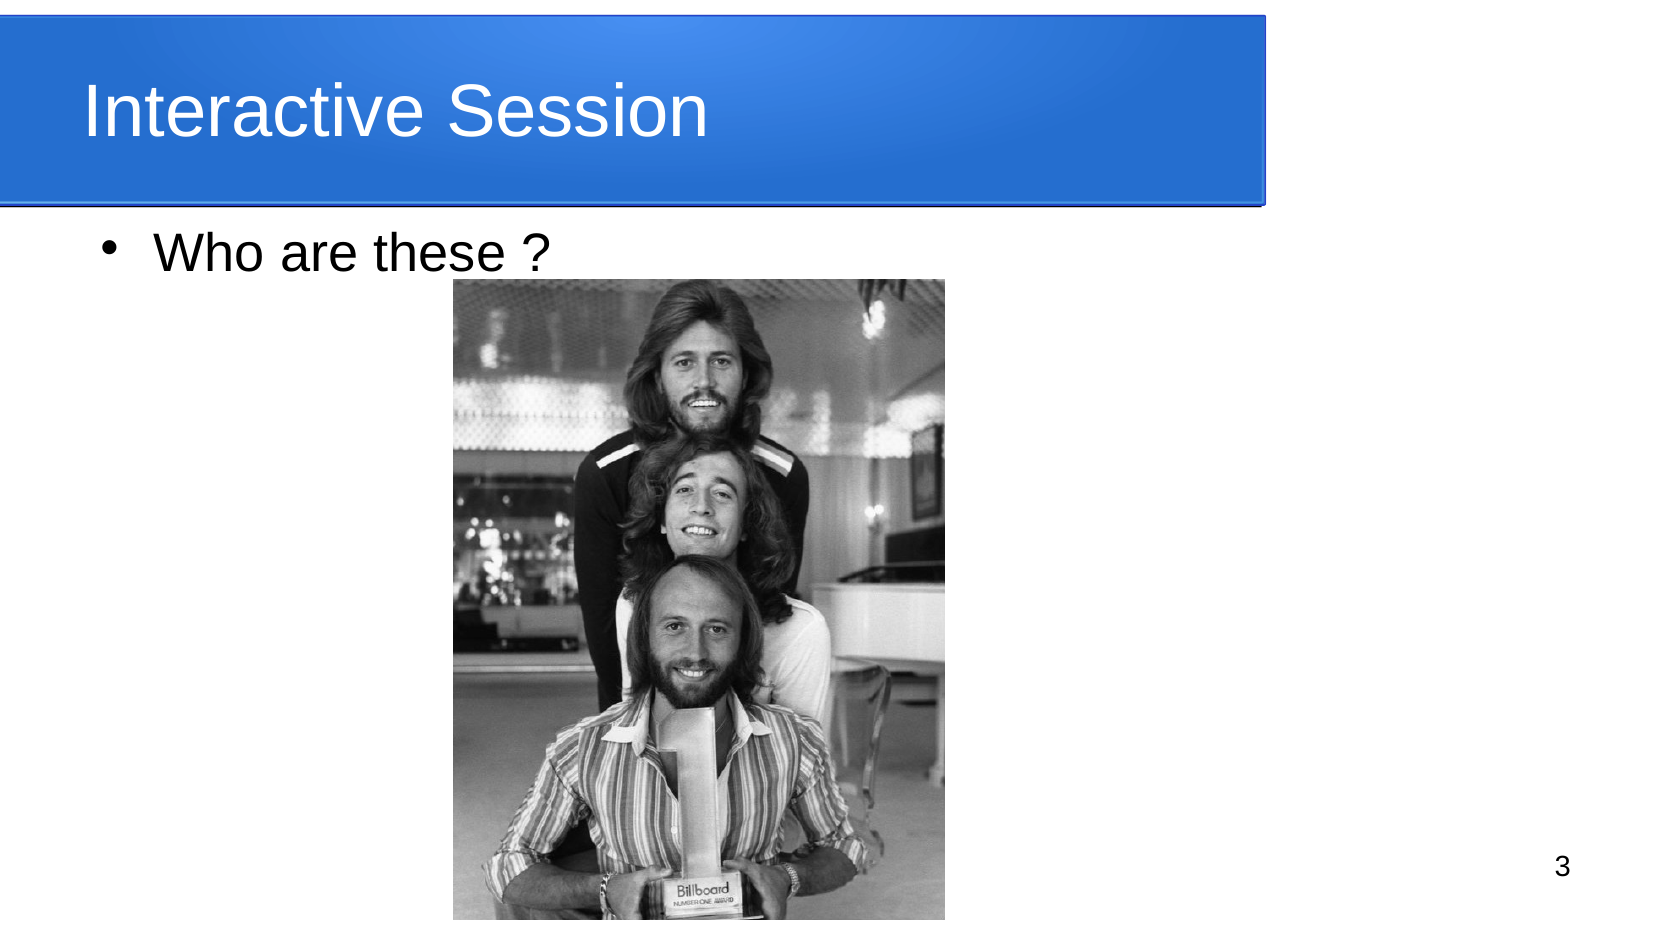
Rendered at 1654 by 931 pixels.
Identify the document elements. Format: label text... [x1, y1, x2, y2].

title Interactive Session [82, 35, 1235, 189]
list Who are these ? [82, 224, 1590, 885]
picture [452, 279, 946, 920]
slide_number 3 [1185, 847, 1571, 912]
picture [0, 13, 1269, 211]
